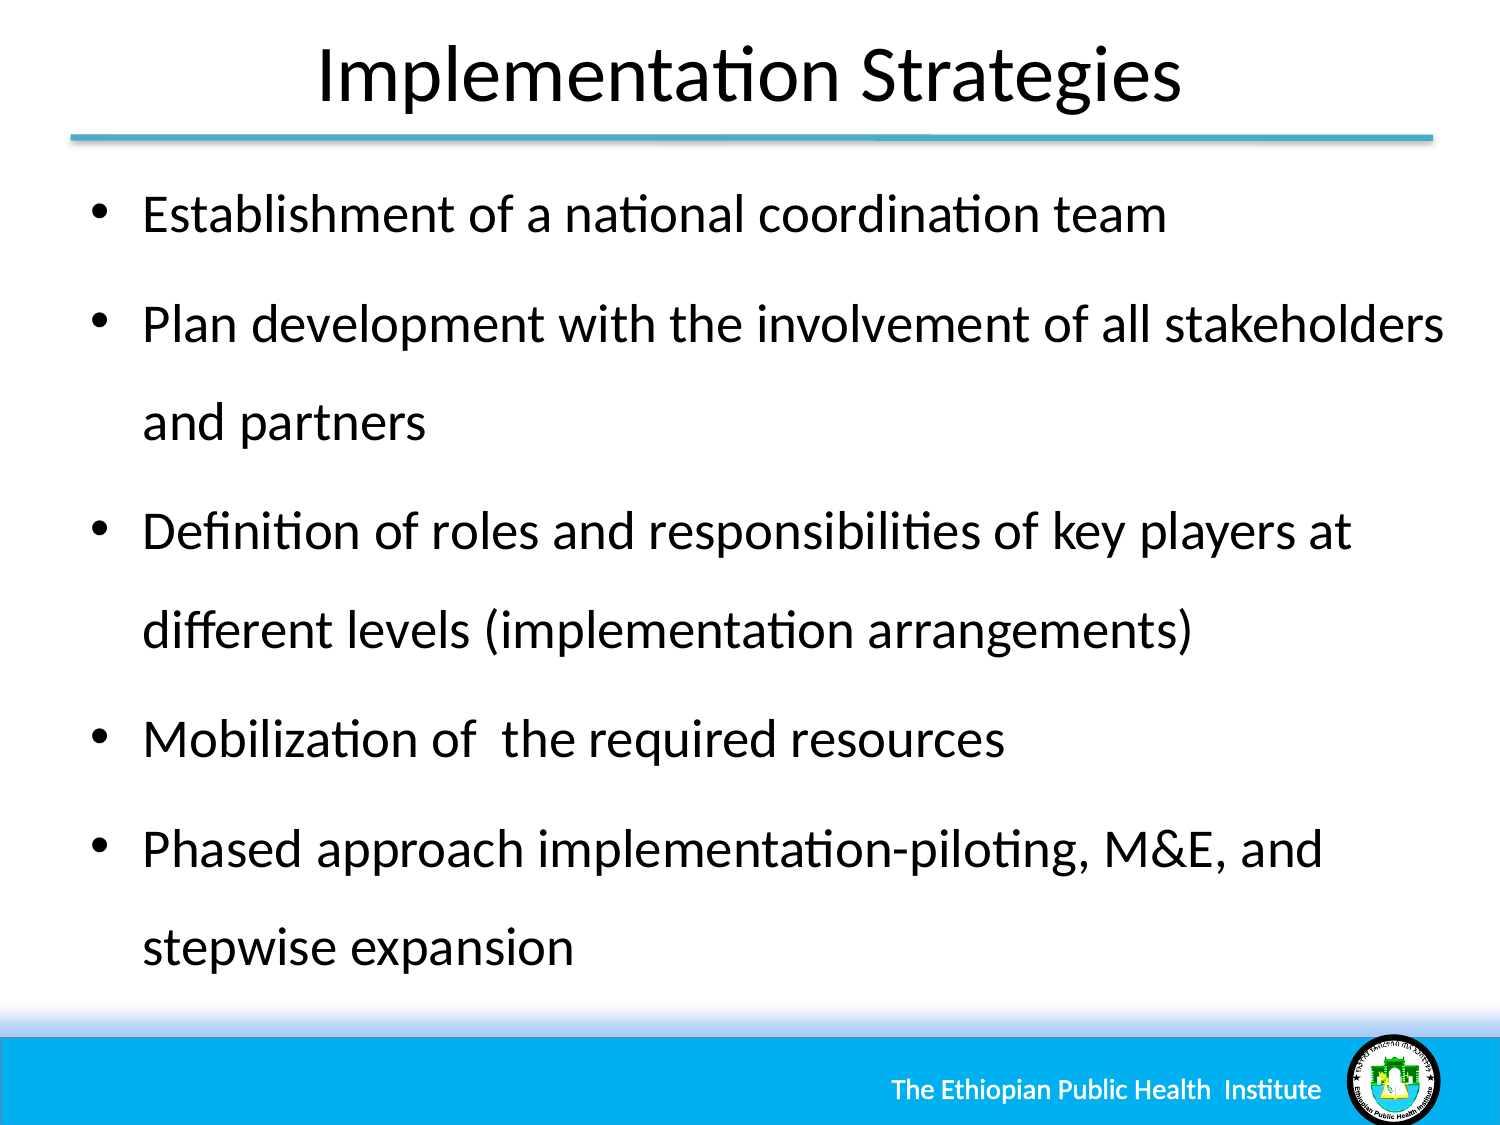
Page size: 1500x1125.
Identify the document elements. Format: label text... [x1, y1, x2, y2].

list Establishment of a national coordination team Plan development with the involvement of all stakeholders and partners Definition of roles and responsibilities of key players at different levels (implementation arrangements) Mobilization of the required resources Phased approach implementation-piloting, M&E, and stepwise expansion [75, 137, 1475, 993]
title Implementation Strategies [75, 12, 1425, 125]
